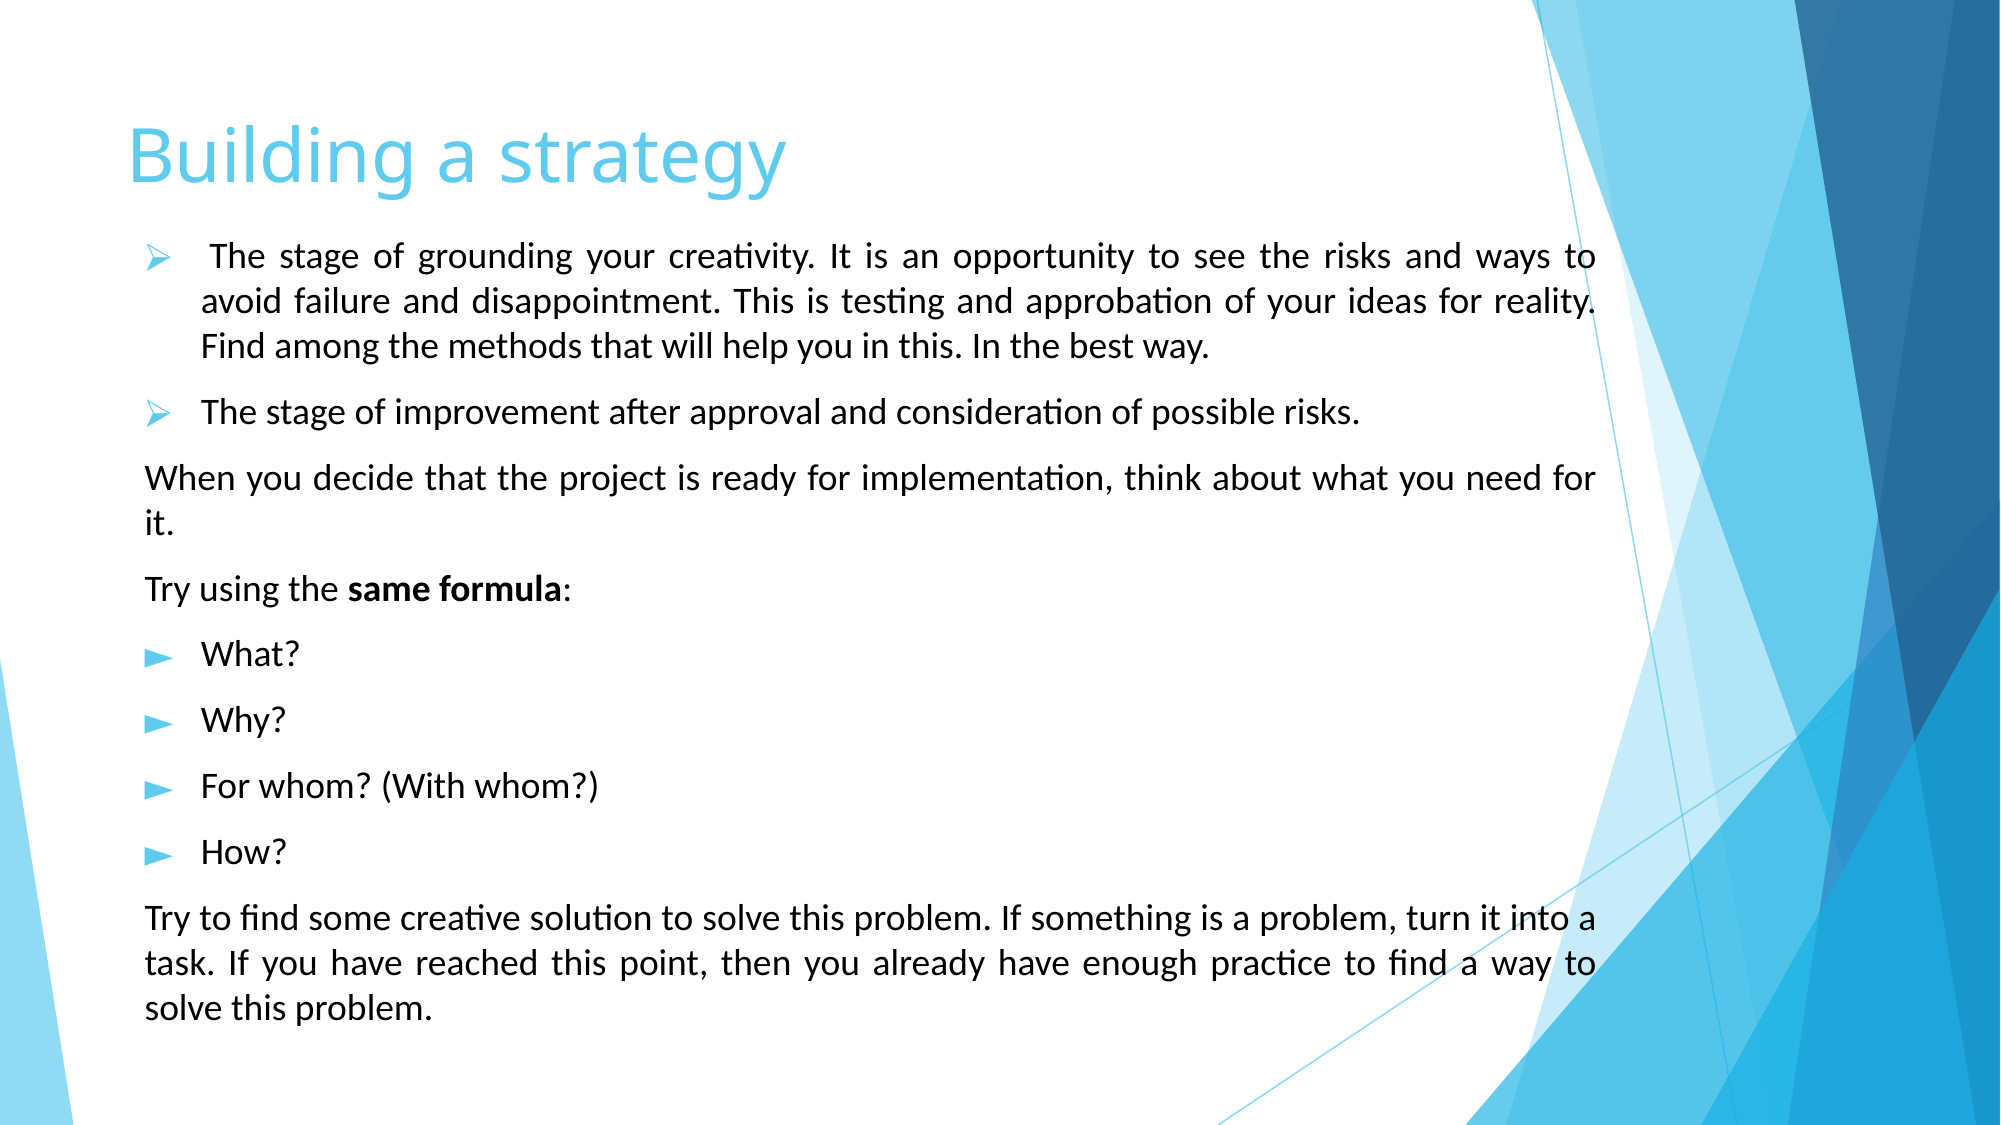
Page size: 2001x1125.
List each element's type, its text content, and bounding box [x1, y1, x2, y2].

list The stage of grounding your creativity. It is an opportunity to see the risks and ways to avoid failure and disappointment. This is testing and approbation of your ideas for reality. Find among the methods that will help you in this. In the best way. The stage of improvement after approval and consideration of possible risks. When you decide that the project is ready for implementation, think about what you need for it. Try using the same formula: What? Why? For whom? (With whom?) How? Try to find some creative solution to solve this problem. If something is a problem, turn it into a task. If you have reached this point, then you already have enough practice to find a way to solve this problem. [129, 223, 1614, 1025]
title Building a strategy [111, 99, 1522, 224]
